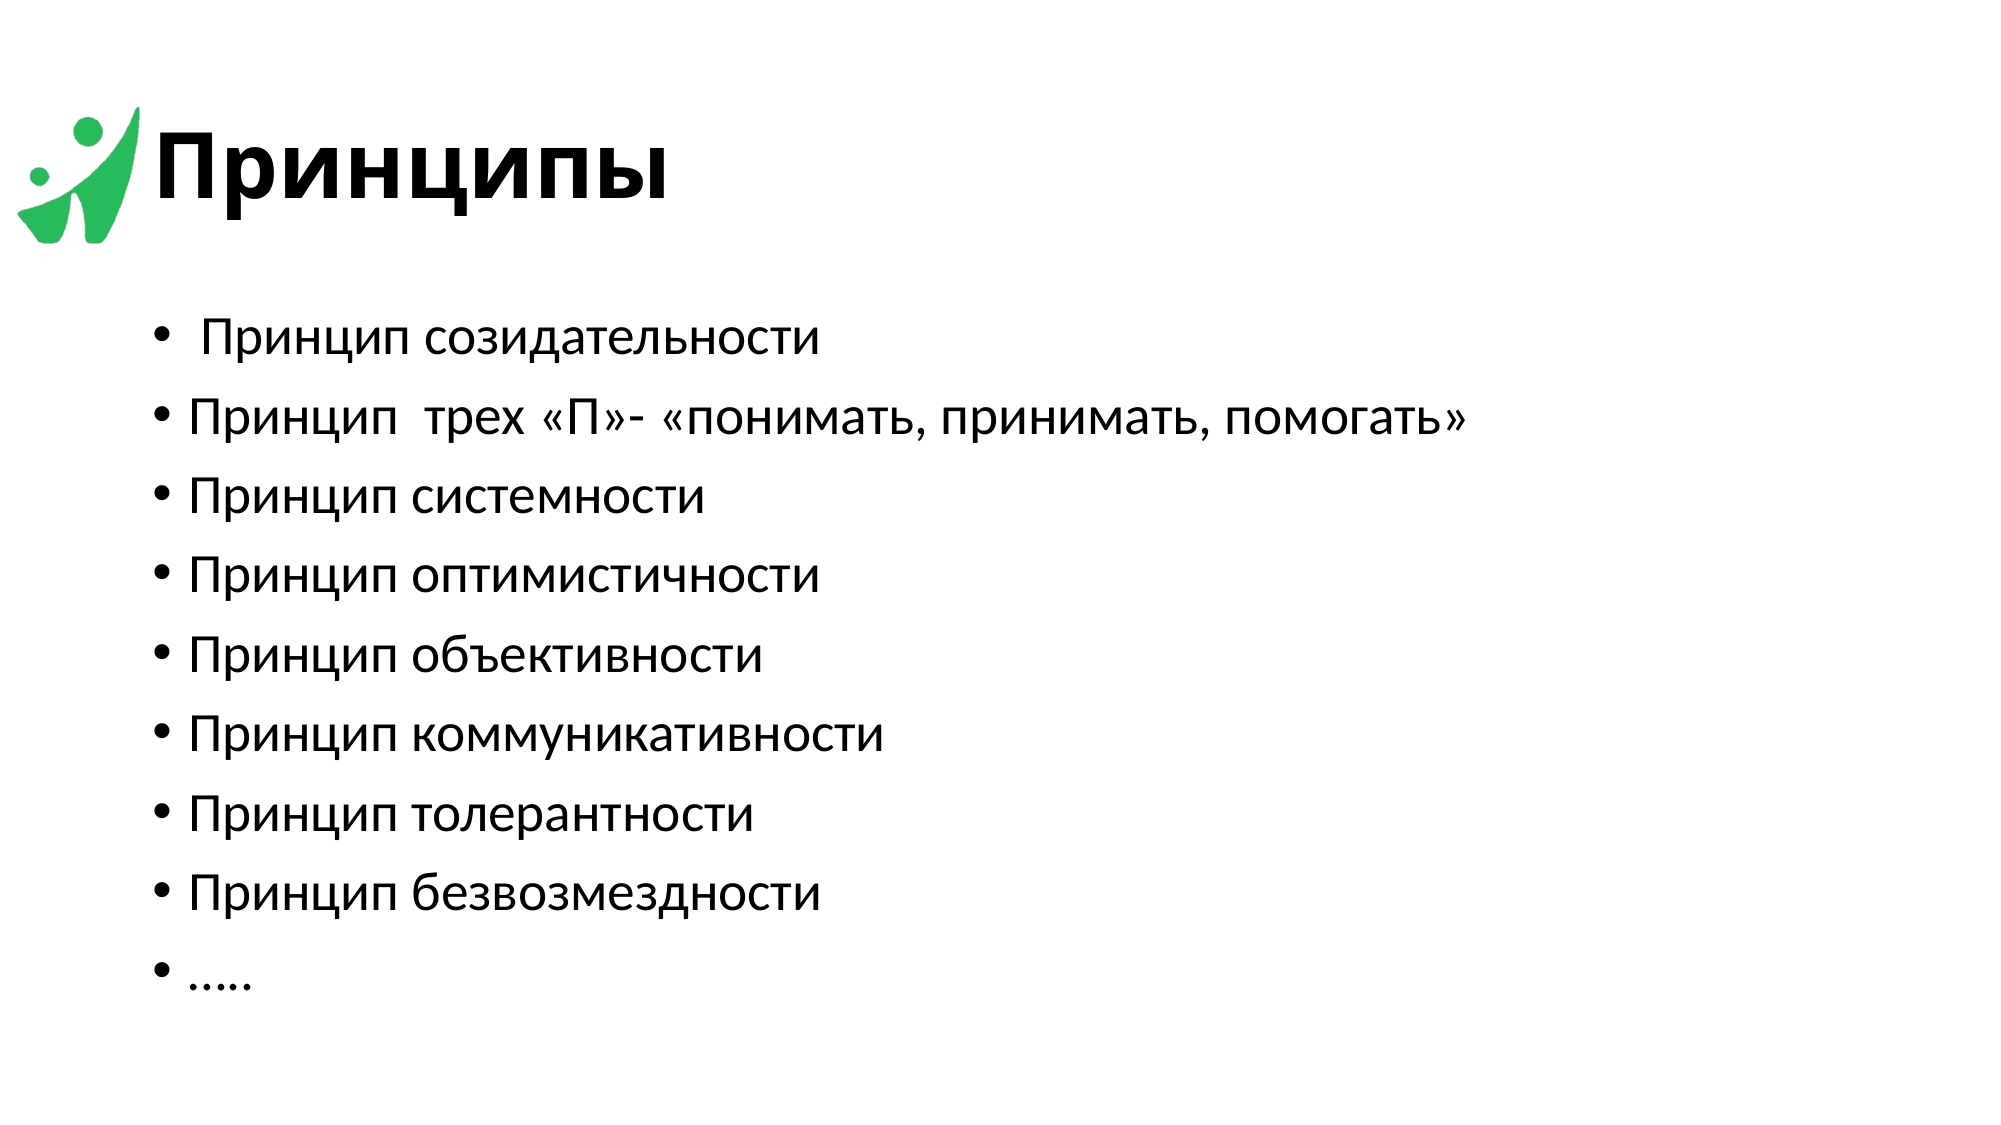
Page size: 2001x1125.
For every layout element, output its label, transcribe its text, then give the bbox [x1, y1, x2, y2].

title Принципы [137, 59, 1863, 278]
list Принцип созидательности Принцип трех «П»- «понимать, принимать, помогать» Принцип системности Принцип оптимистичности Принцип объективности Принцип коммуникативности Принцип толерантности Принцип безвозмездности ….. [137, 299, 1863, 1014]
picture [0, 92, 322, 285]
